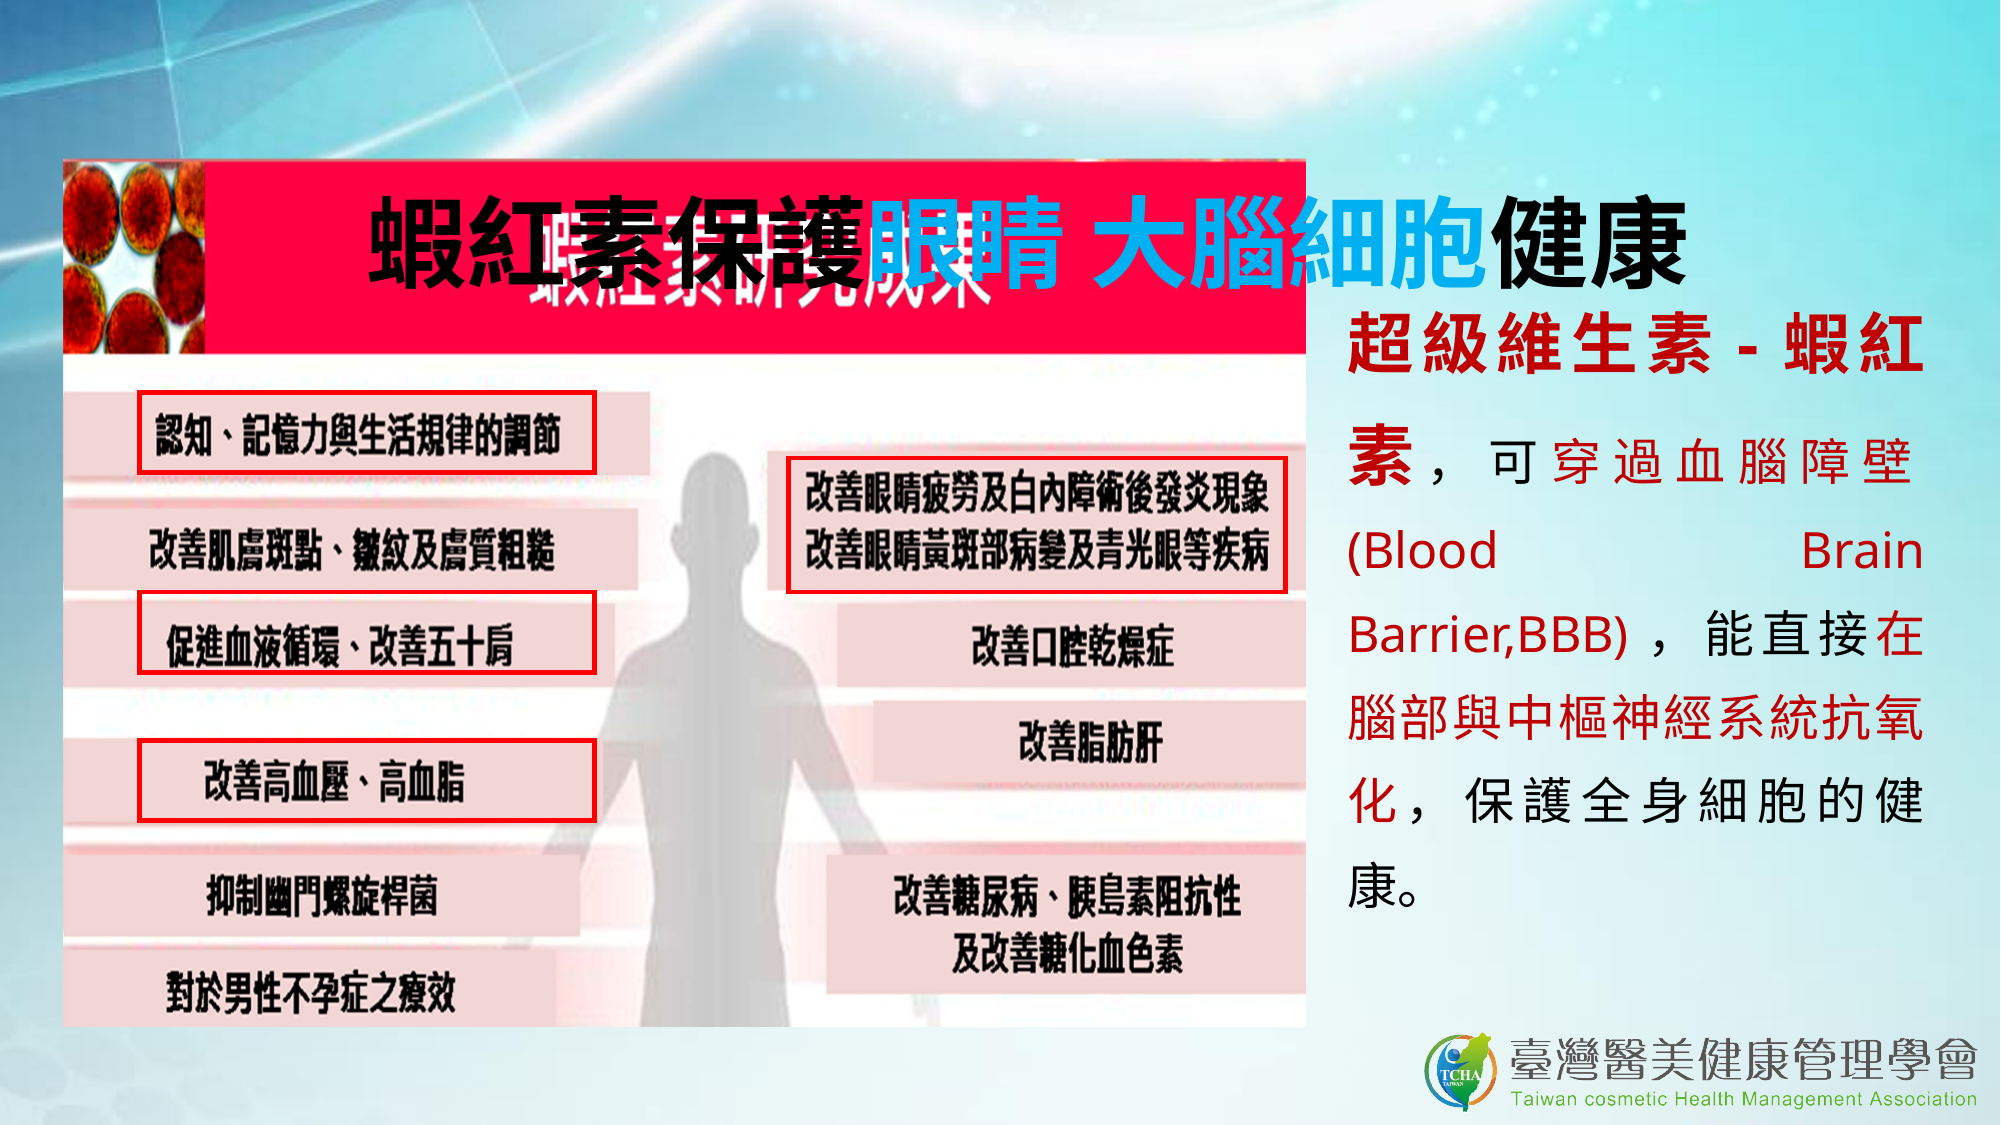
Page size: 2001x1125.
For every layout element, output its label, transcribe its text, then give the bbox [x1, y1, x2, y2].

slide_number [1948, 1050, 1995, 1095]
picture [0, 0, 2001, 1125]
text_box 蝦紅素保護眼睛 大腦細胞健康 [1306, 173, 1970, 309]
text_box 超級維生素-蝦紅素，可穿過血腦障壁(Blood Brain Barrier,BBB)，能直接在腦部與中樞神經系統抗氧化，保護全身細胞的健康。 [1339, 309, 1933, 922]
